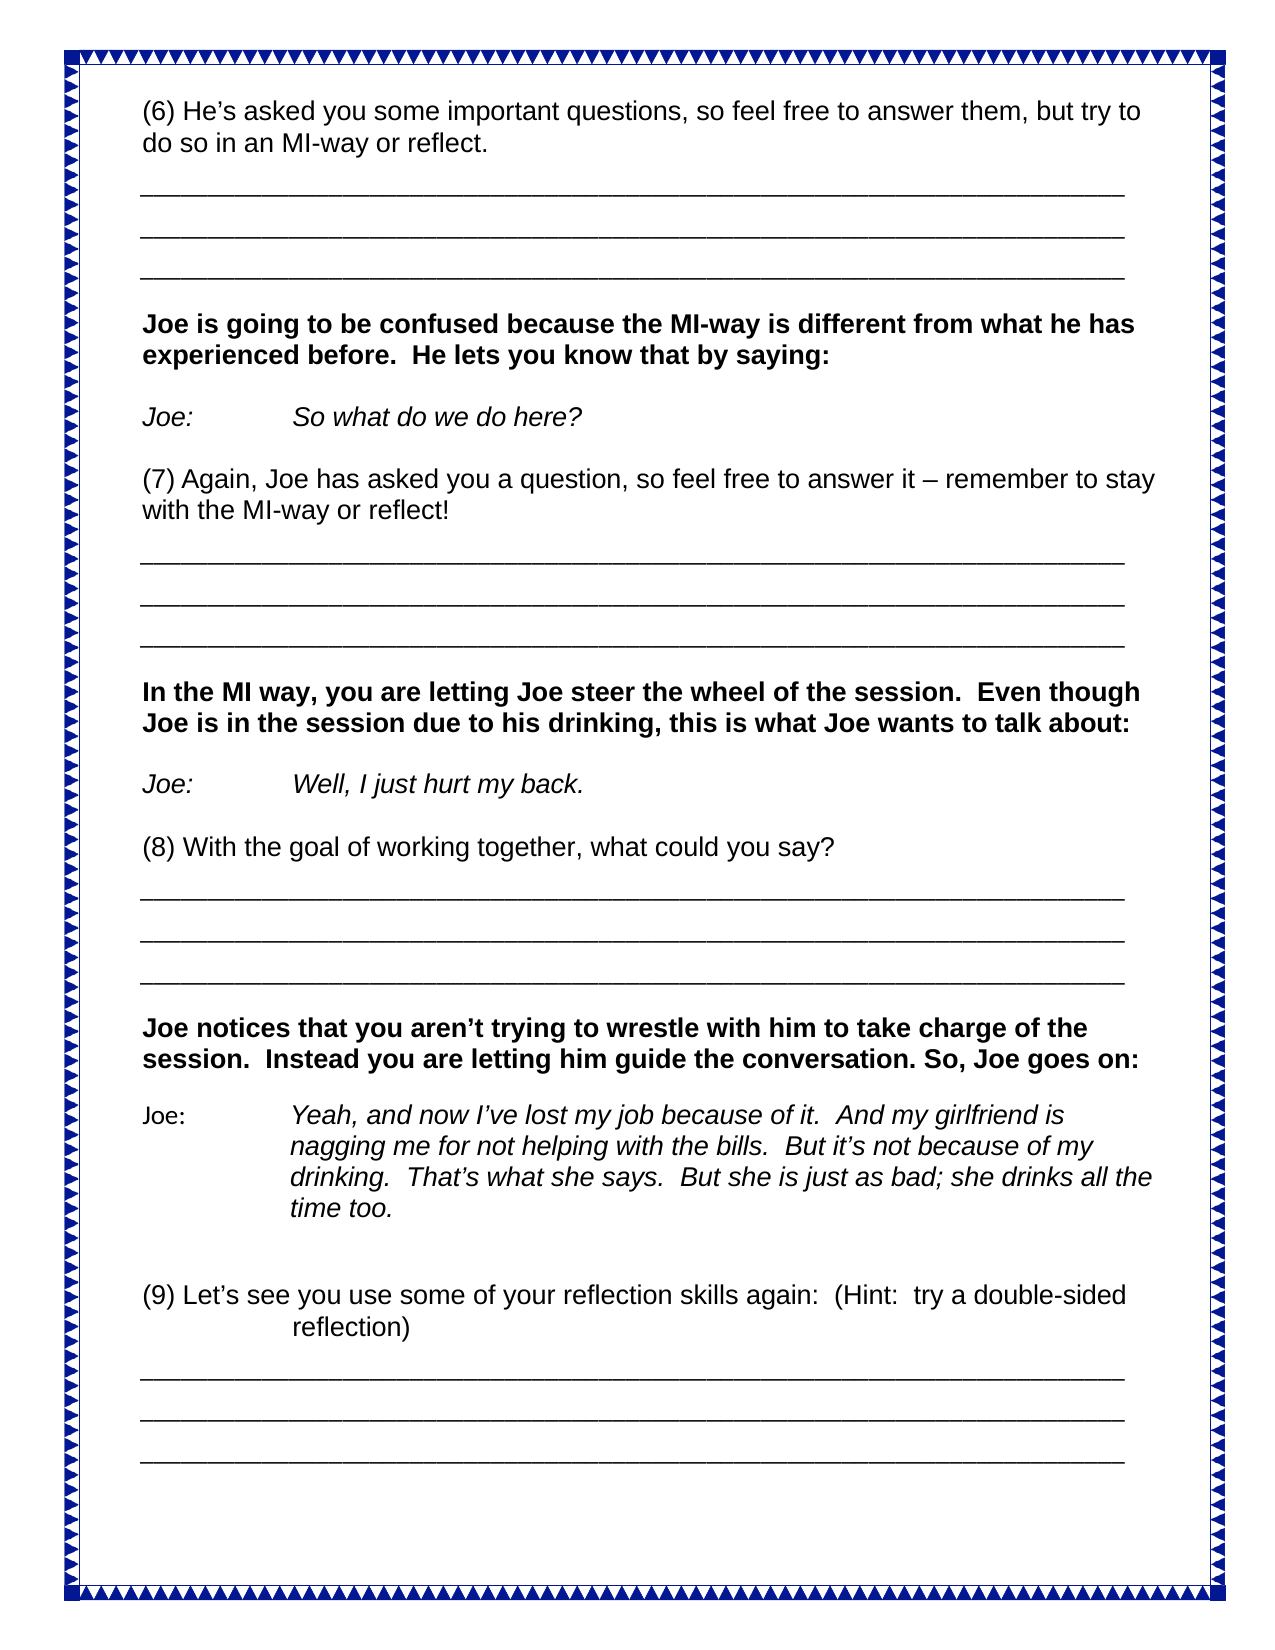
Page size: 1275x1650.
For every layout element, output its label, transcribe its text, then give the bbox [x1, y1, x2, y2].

picture [64, 64, 79, 1586]
list (6) He’s asked you some important questions, so feel free to answer them, but try to do so in an MI-way or reflect. _________________________________________________________________________ _________________________________________________________________________ _________________________________________________________________________ Joe is going to be confused because the MI-way is different from what he has experienced before. He lets you know that by saying: Joe: So what do we do here? (7) Again, Joe has asked you a question, so feel free to answer it – remember to stay with the MI-way or reflect! _________________________________________________________________________ _________________________________________________________________________ _________________________________________________________________________ In the MI way, you are letting Joe steer the wheel of the session. Even though Joe is in the session due to his drinking, this is what Joe wants to talk about: Joe: Well, I just hurt my back. (8) With the goal of working together, what could you say? _________________________________________________________________________ _________________________________________________________________________ _________________________________________________________________________ Joe notices that you aren’t trying to wrestle with him to take charge of the session. Instead you are letting him guide the conversation. So, Joe goes on: Joe: Yeah, and now I’ve lost my job because of it. And my girlfriend is nagging me for not helping with the bills. But it’s not because of my drinking. That’s what she says. But she is just as bad; she drinks all the time too. (9) Let’s see you use some of your reflection skills again: (Hint: try a double-sided reflection) _________________________________________________________________________ _________________________________________________________________________ _________________________________________________________________________ [125, 87, 1175, 1275]
picture [1210, 64, 1225, 1586]
